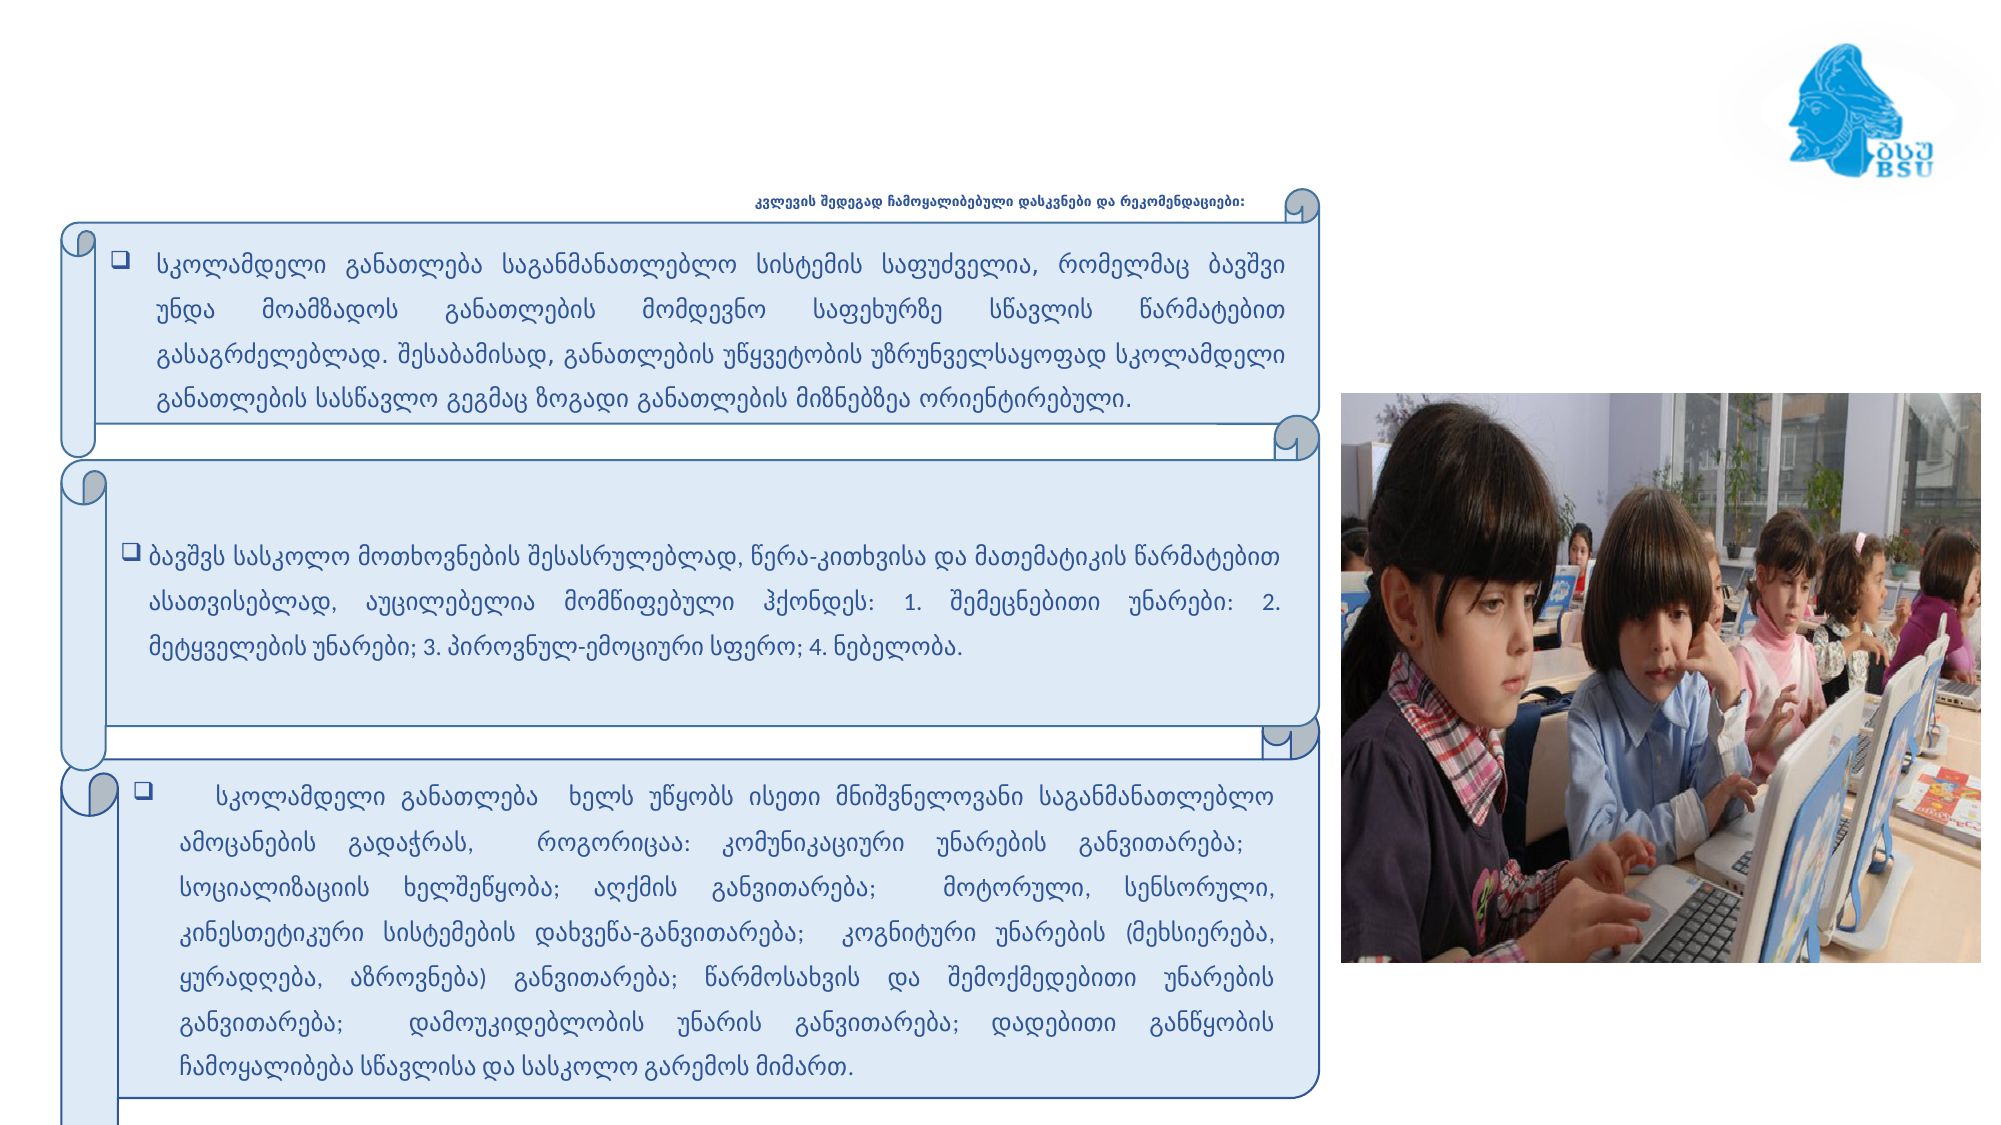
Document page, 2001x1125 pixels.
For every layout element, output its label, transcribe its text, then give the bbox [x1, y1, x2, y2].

text_box სკოლამდელი განათლება საგანმანათლებლო სისტემის საფუძველია, რომელმაც ბავშვი უნდა მოამზადოს განათლების მომდევნო საფეხურზე სწავლის წარმატებით გასაგრძელებლად. შესაბამისად, განათლების უწყვეტობის უზრუნველსაყოფად სკოლამდელი განათლების სასწავლო გეგმაც ზოგადი განათლების მიზნებზეა ორიენტირებული. [60, 188, 1321, 459]
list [1341, 393, 1981, 963]
picture [1705, 12, 2000, 210]
title კვლევის შედეგად ჩამოყალიბებული დასკვნები და რეკომენდაციები: [0, 152, 2000, 267]
text_box ბავშვს სასკოლო მოთხოვნების შესასრულებლად, წერა-კითხვისა და მათემატიკის წარმატებით ასათვისებლად, აუცილებელია მომწიფებული ჰქონდეს: 1. შემეცნებითი უნარები: 2. მეტყველების უნარები; 3. პიროვნულ-ემოციური სფერო; 4. ნებელობა. [60, 414, 1321, 772]
text_box სკოლამდელი განათლება ხელს უწყობს ისეთი მნიშვნელოვანი საგანმანათლებლო ამოცანების გადაჭრას, როგორიცაა: კომუნიკაციური უნარების განვითარება; სოციალიზაციის ხელშეწყობა; აღქმის განვითარება; მოტორული, სენსორული, კინესთეტიკური სისტემების დახვეწა-განვითარება; კოგნიტური უნარების (მეხსიერება, ყურადღება, აზროვნება) განვითარება; წარმოსახვის და შემოქმედებითი უნარების განვითარება; დამოუკიდებლობის უნარის განვითარება; დადებითი განწყობის ჩამოყალიბება სწავლისა და სასკოლო გარემოს მიმართ. [60, 718, 1321, 1125]
